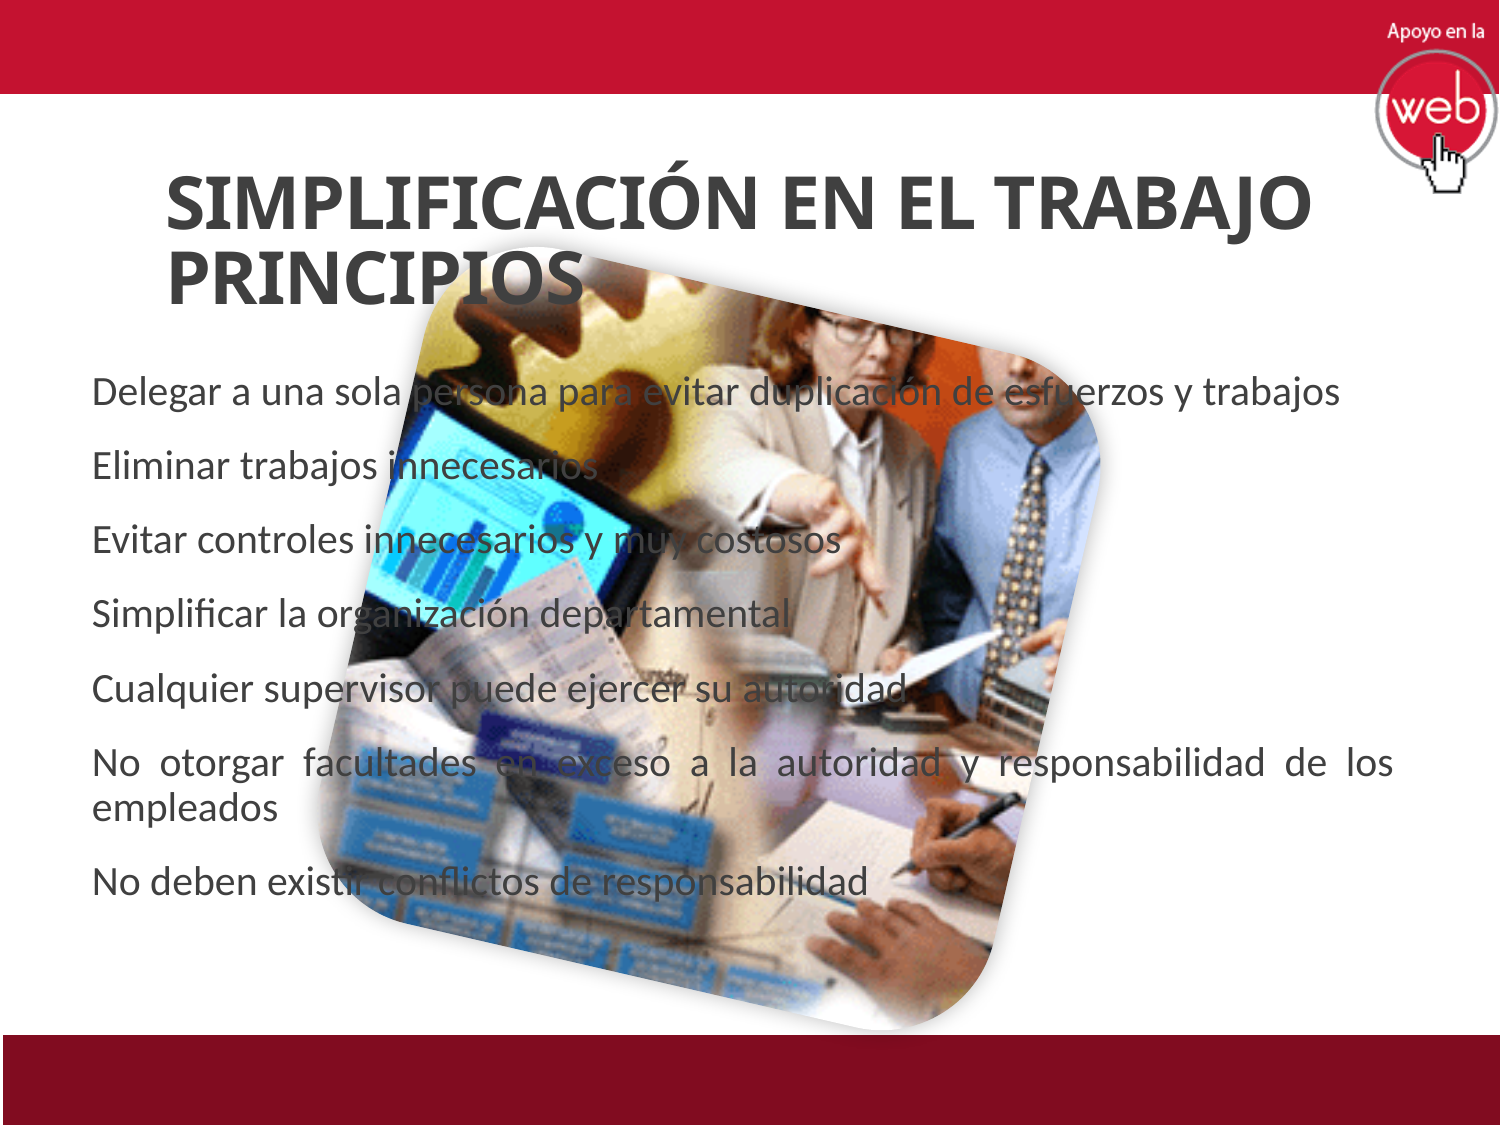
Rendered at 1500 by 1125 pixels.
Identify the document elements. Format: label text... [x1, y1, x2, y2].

title SIMPLIFICACIÓN EN EL TRABAJO PRINCIPIOS [150, 160, 1500, 327]
list Delegar a una sola persona para evitar duplicación de esfuerzos y trabajos Eliminar trabajos innecesarios Evitar controles innecesarios y muy costosos Simplificar la organización departamental Cualquier supervisor puede ejercer su autoridad No otorgar facultades en exceso a la autoridad y responsabilidad de los empleados No deben existir conflictos de responsabilidad [76, 361, 1395, 1021]
picture [0, 0, 1500, 1125]
